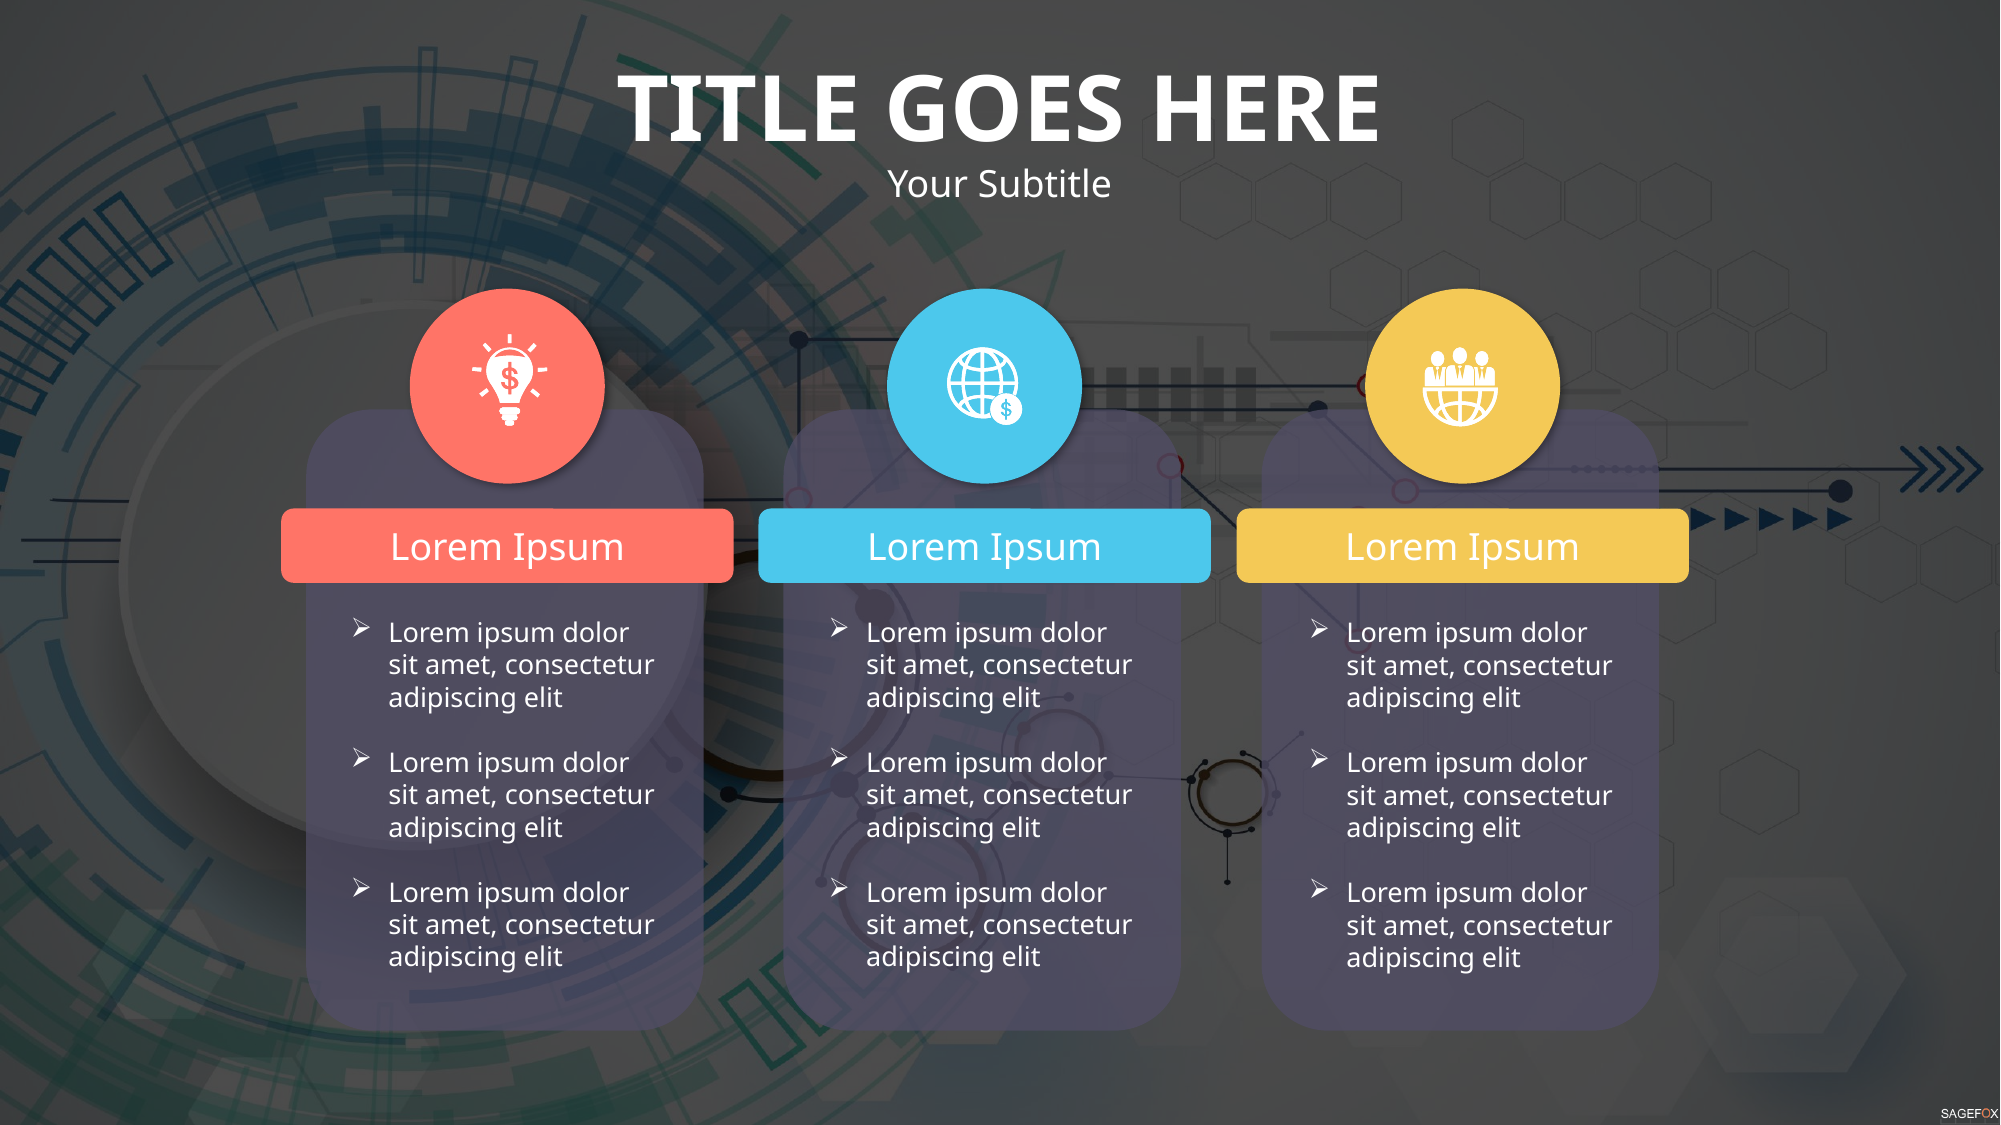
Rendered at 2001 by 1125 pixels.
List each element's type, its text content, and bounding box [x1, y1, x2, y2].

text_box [471, 334, 548, 426]
text_box [1260, 583, 1661, 1032]
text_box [1422, 347, 1498, 427]
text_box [947, 347, 1023, 425]
text_box [1260, 408, 1661, 508]
text_box [408, 287, 606, 485]
text_box [1364, 287, 1562, 485]
text_box [305, 583, 705, 1032]
text_box Lorem ipsum dolor sit amet, consectetur adipiscing elit Lorem ipsum dolor sit amet, consectetur adipiscing elit Lorem ipsum dolor sit amet, consectetur adipiscing elit [813, 607, 1151, 980]
text_box [782, 583, 1182, 1032]
picture [0, 0, 2001, 1125]
text_box Lorem ipsum dolor sit amet, consectetur adipiscing elit Lorem ipsum dolor sit amet, consectetur adipiscing elit Lorem ipsum dolor sit amet, consectetur adipiscing elit [1294, 608, 1632, 981]
text_box [305, 408, 705, 508]
text_box [886, 287, 1084, 485]
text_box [1236, 508, 1689, 583]
text_box Lorem ipsum dolor sit amet, consectetur adipiscing elit Lorem ipsum dolor sit amet, consectetur adipiscing elit Lorem ipsum dolor sit amet, consectetur adipiscing elit [336, 607, 673, 980]
text_box [782, 408, 1182, 508]
text_box TITLE GOES HERE Your Subtitle [548, 42, 1452, 212]
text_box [758, 508, 1211, 583]
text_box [281, 508, 734, 583]
